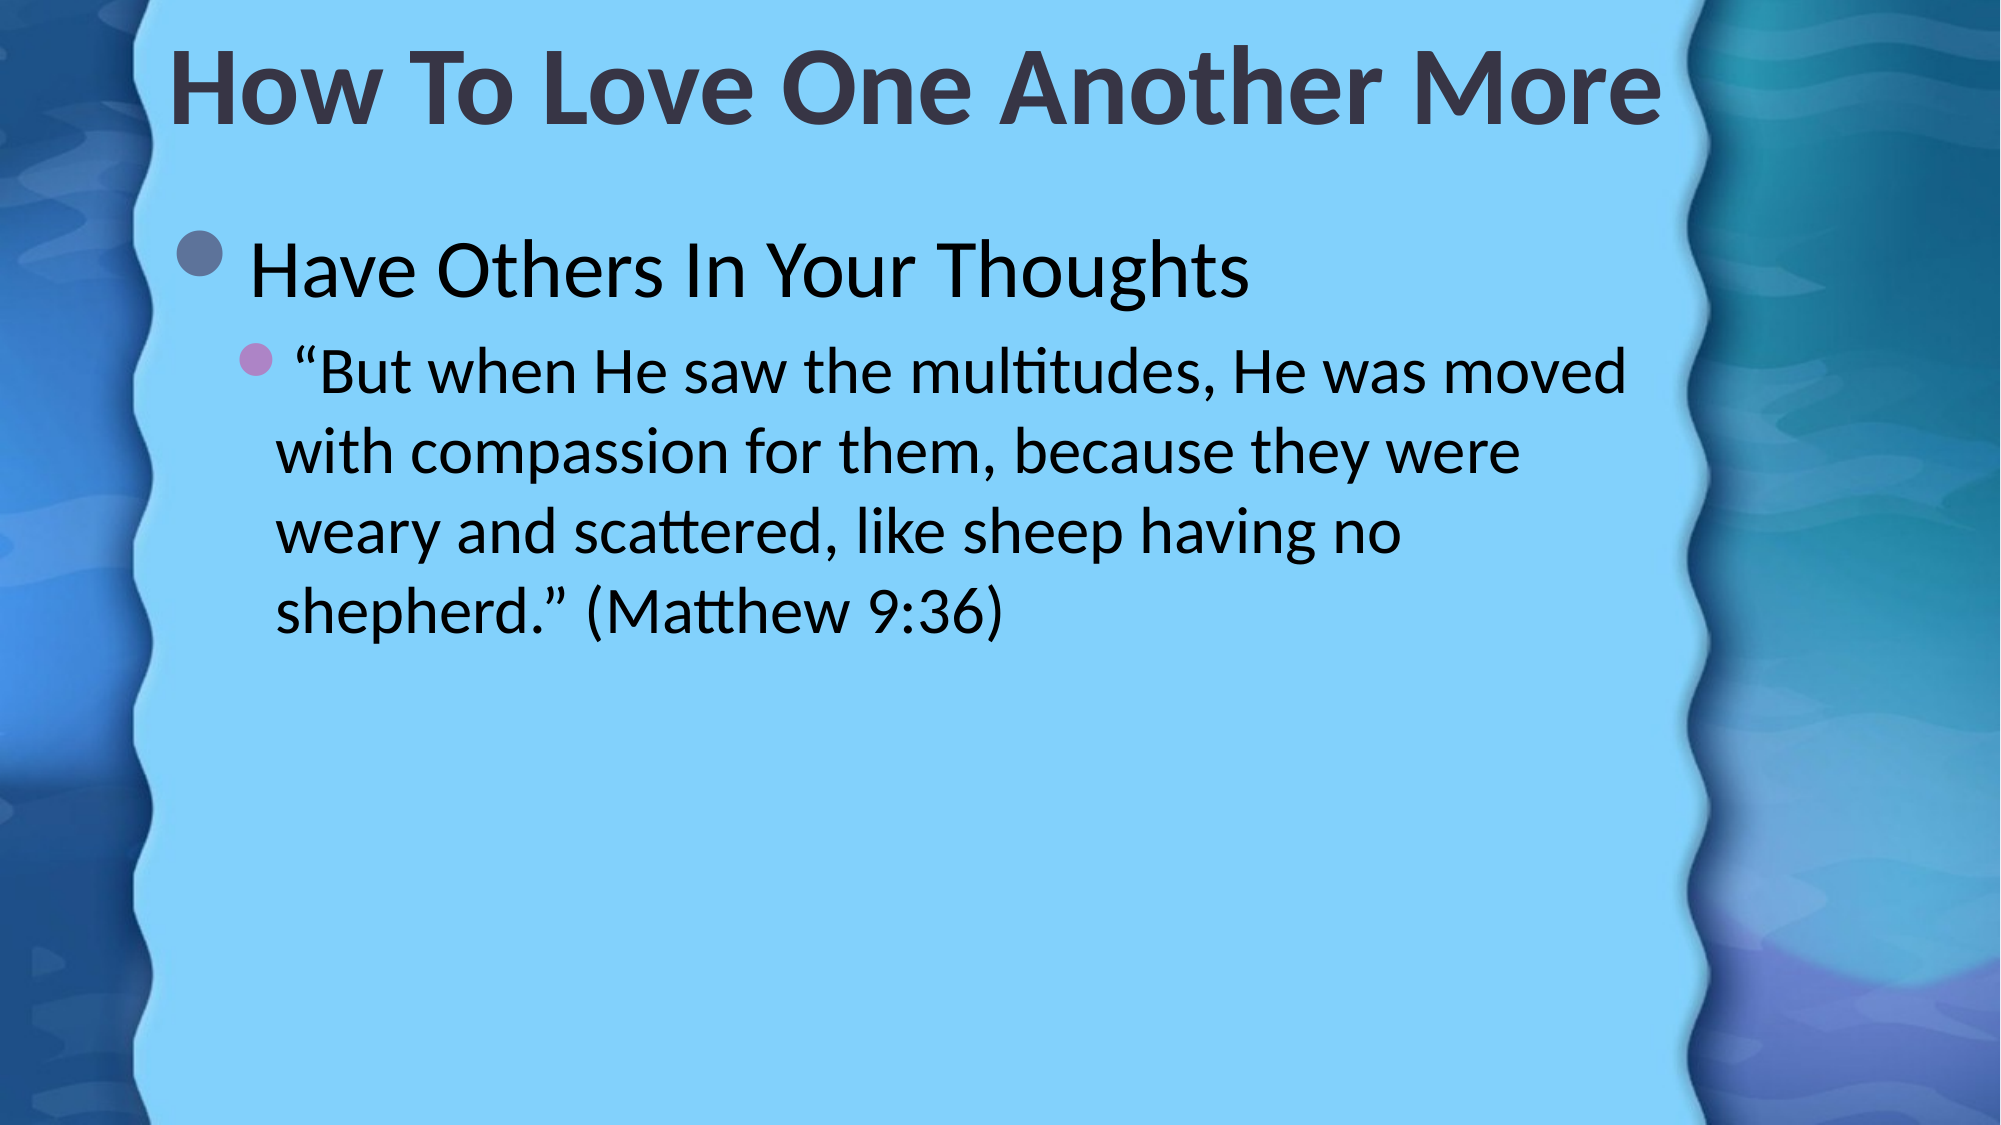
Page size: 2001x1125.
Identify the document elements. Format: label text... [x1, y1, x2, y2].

list Have Others In Your Thoughts “But when He saw the multitudes, He was moved with compassion for them, because they were weary and scattered, like sheep having no shepherd.” (Matthew 9:36) [155, 206, 1694, 1038]
picture [0, 0, 2001, 1125]
title How To Love One Another More [127, 0, 1707, 148]
